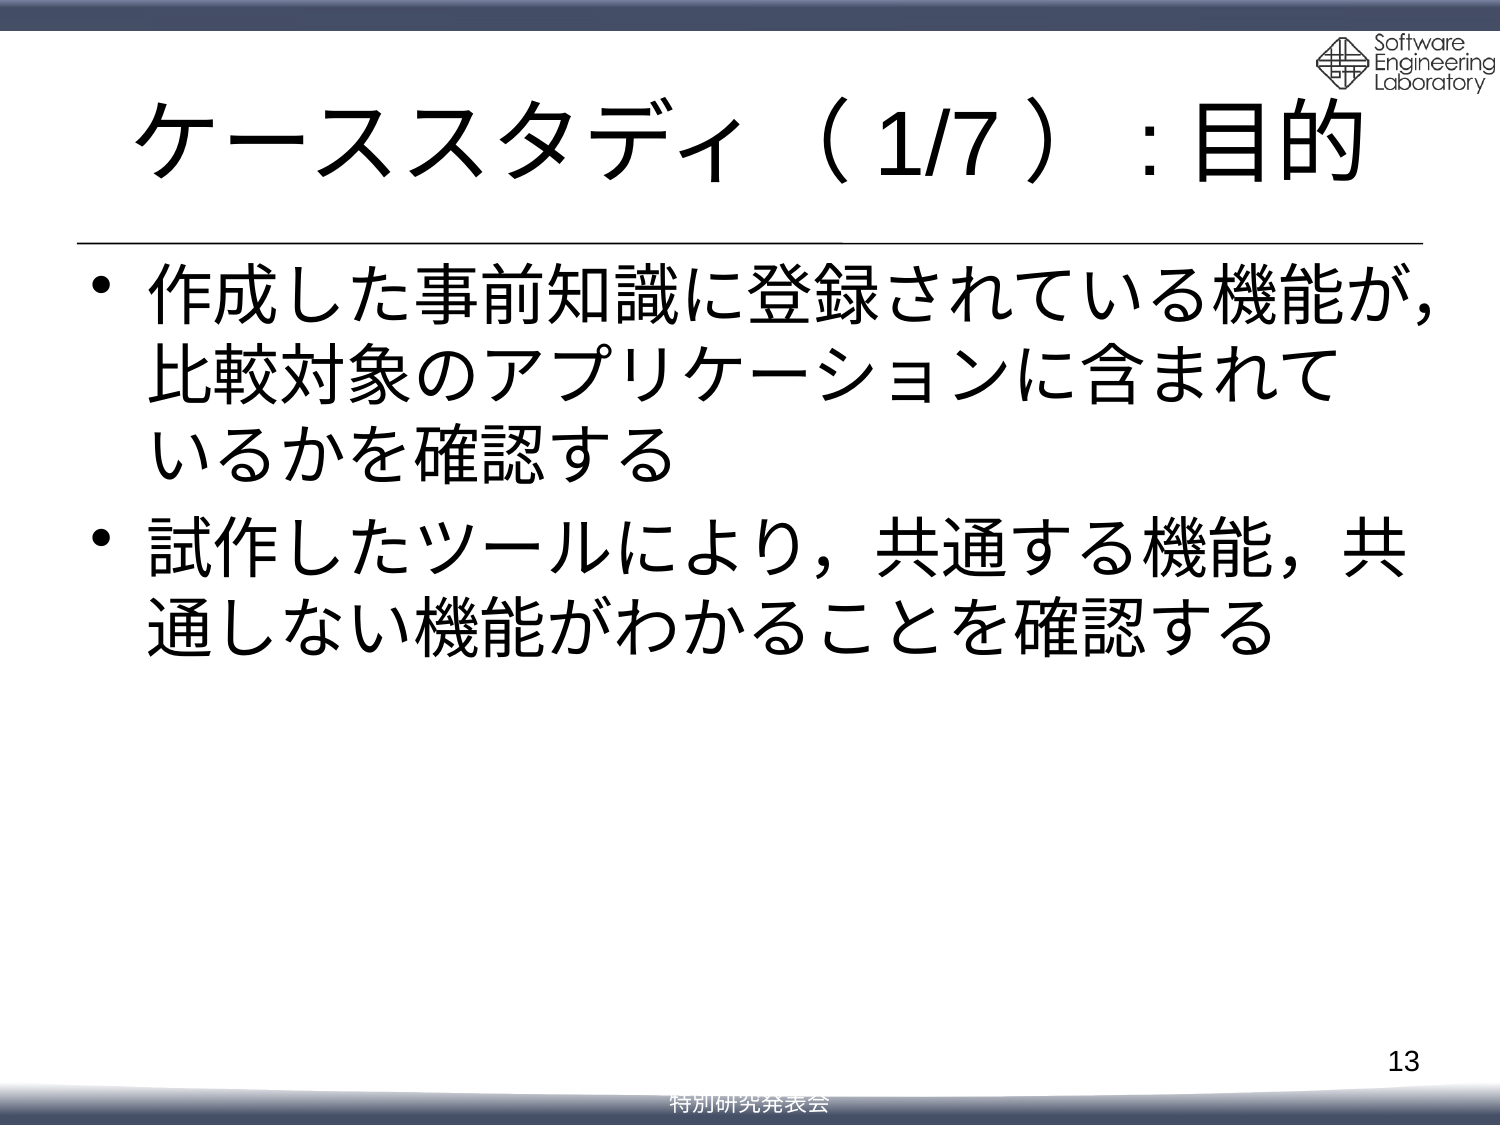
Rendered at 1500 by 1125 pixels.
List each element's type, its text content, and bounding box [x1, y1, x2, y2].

footer 特別研究発表会 [271, 1090, 1229, 1125]
title ケーススタディ（1/7）:目的 [74, 44, 1424, 233]
picture [1316, 33, 1495, 94]
slide_number 13 [1246, 1034, 1436, 1083]
picture [0, 0, 1500, 31]
list 作成した事前知識に登録されている機能が，比較対象のアプリケーションに含まれているかを確認する 試作したツールにより，共通する機能，共通しない機能がわかることを確認する [74, 245, 1426, 988]
picture [0, 1082, 1500, 1125]
